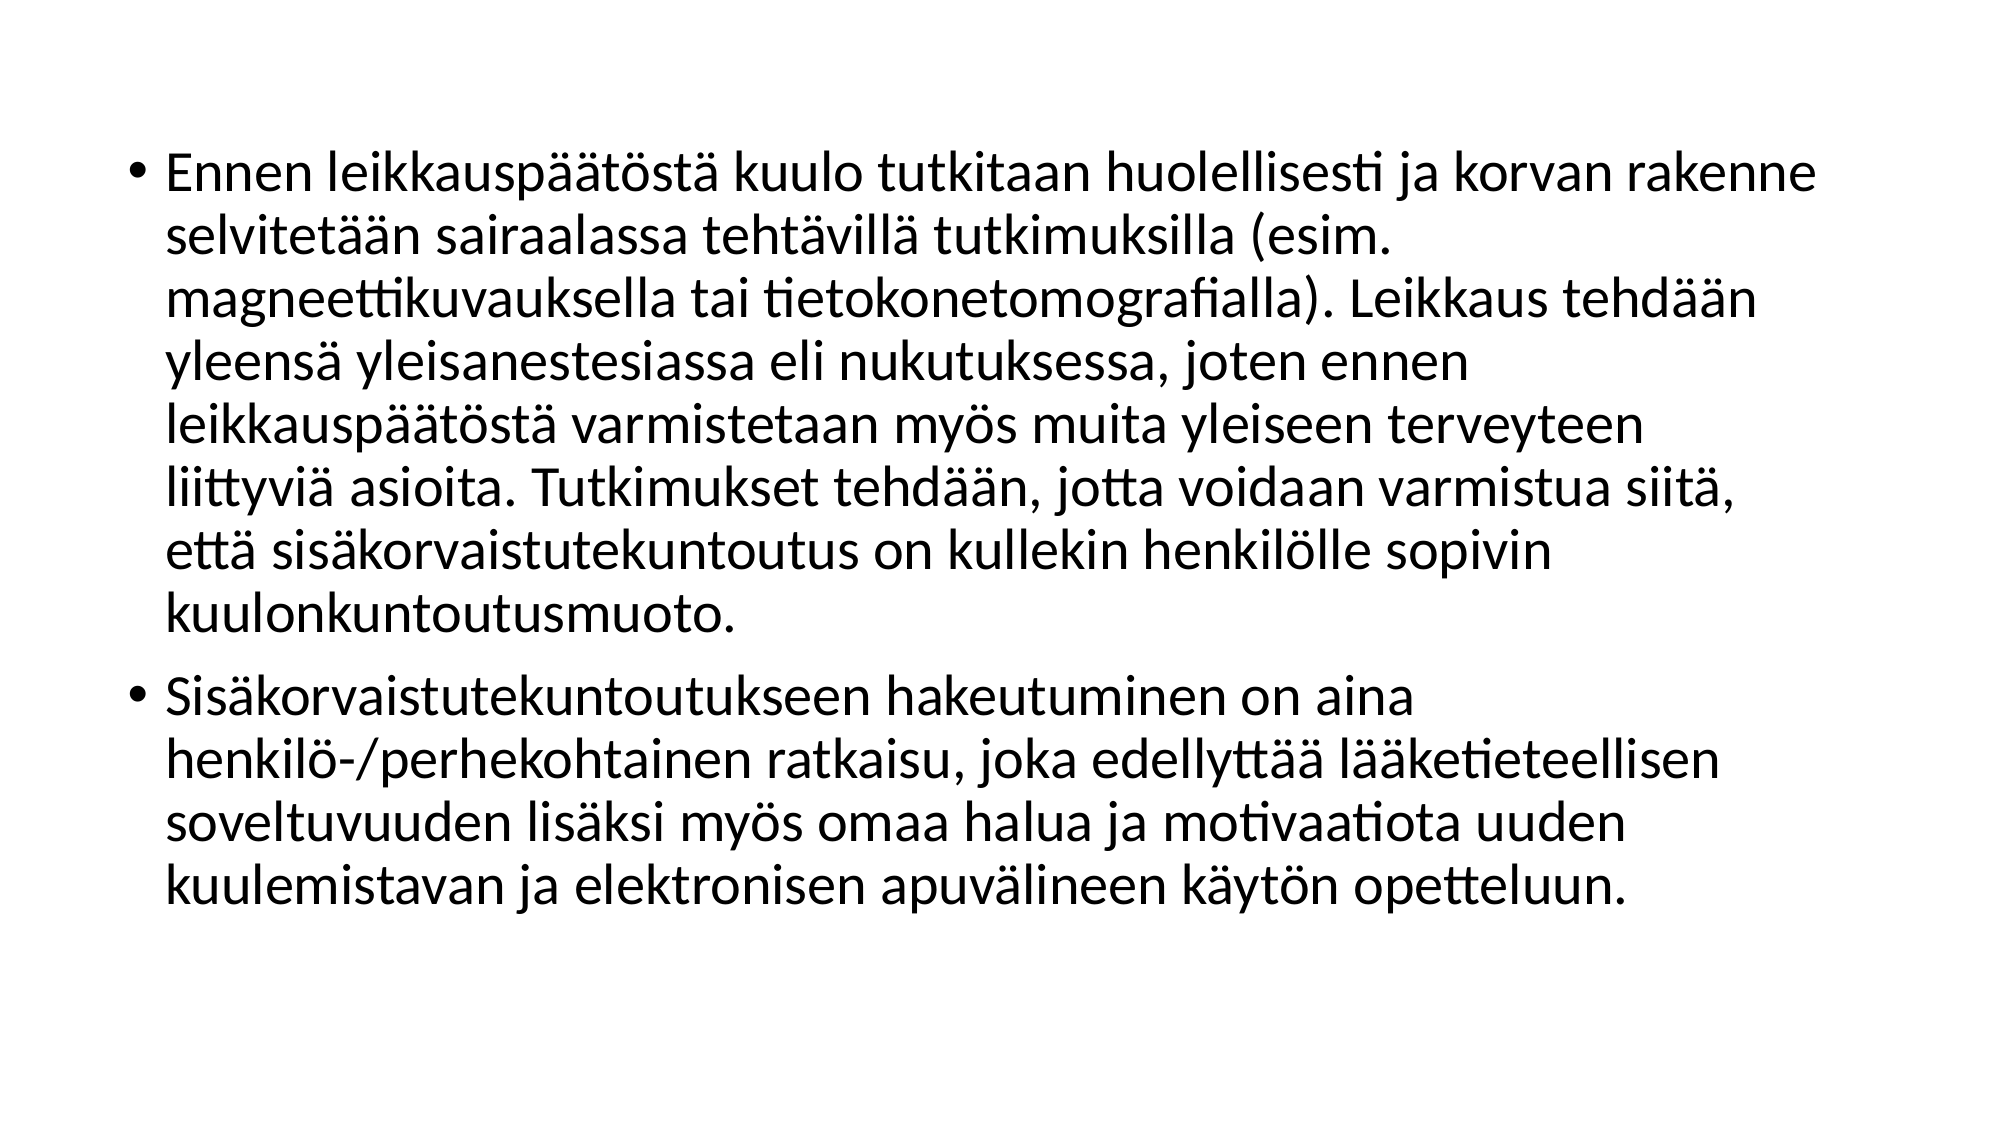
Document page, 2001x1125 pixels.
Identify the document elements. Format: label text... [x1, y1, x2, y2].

list Ennen leikkauspäätöstä kuulo tutkitaan huolellisesti ja korvan rakenne selvitetään sairaalassa tehtävillä tutkimuksilla (esim. magneettikuvauksella tai tietokonetomografialla). Leikkaus tehdään yleensä yleisanestesiassa eli nukutuksessa, joten ennen leikkauspäätöstä varmistetaan myös muita yleiseen terveyteen liittyviä asioita. Tutkimukset tehdään, jotta voidaan varmistua siitä, että sisäkorvaistutekuntoutus on kullekin henkilölle sopivin kuulonkuntoutusmuoto. Sisäkorvaistutekuntoutukseen hakeutuminen on aina henkilö-/perhekohtainen ratkaisu, joka edellyttää lääketieteellisen soveltuvuuden lisäksi myös omaa halua ja motivaatiota uuden kuulemistavan ja elektronisen apuvälineen käytön opetteluun. [112, 133, 1838, 1012]
